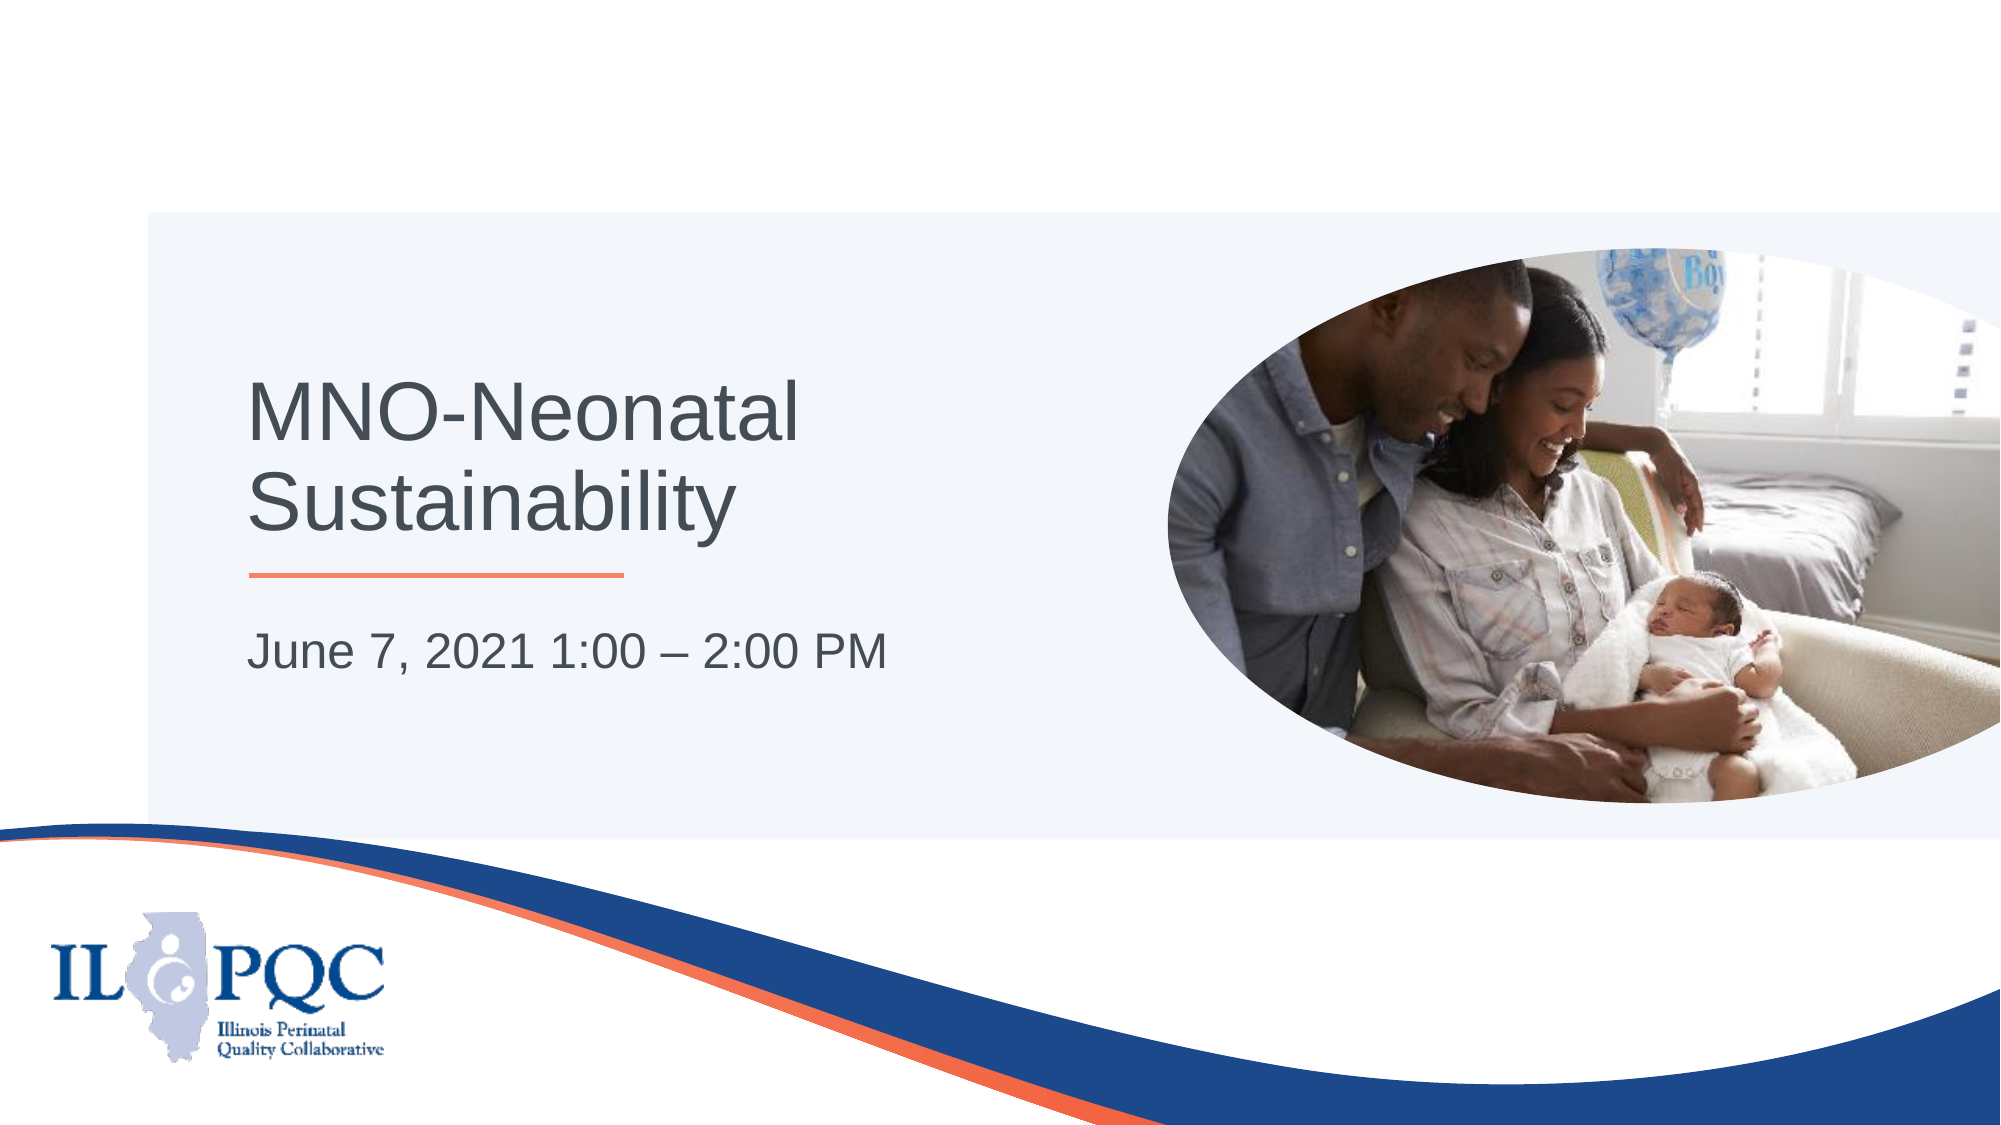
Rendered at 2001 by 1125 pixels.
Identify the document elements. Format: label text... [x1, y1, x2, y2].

subtitle June 7, 2021 1:00 – 2:00 PM [231, 617, 1167, 780]
picture [51, 912, 384, 1063]
title MNO-Neonatal Sustainability [231, 256, 1084, 556]
picture [1167, 248, 2000, 804]
